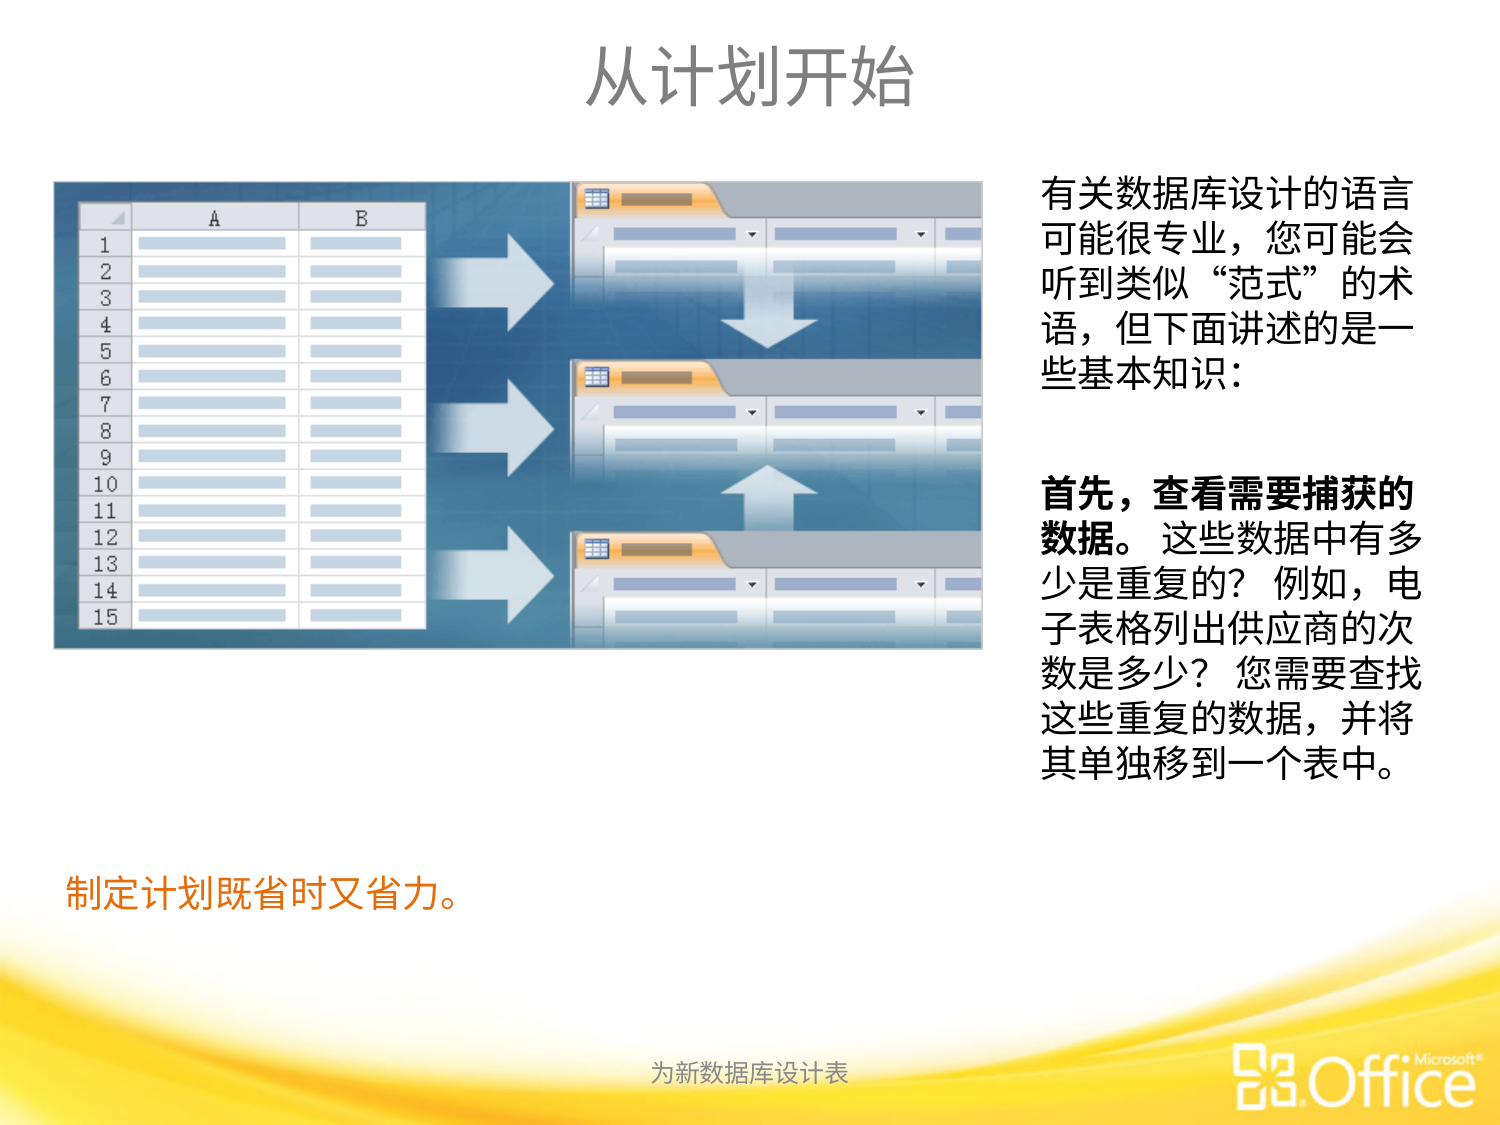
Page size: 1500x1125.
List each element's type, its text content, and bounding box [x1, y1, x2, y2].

footer 为新数据库设计表 [425, 1042, 1075, 1103]
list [52, 180, 984, 651]
title 从计划开始 [87, 24, 1413, 125]
text_box 首先，查看需要捕获的数据。 这些数据中有多少是重复的？ 例如，电子表格列出供应商的次数是多少？ 您需要查找这些重复的数据，并将其单独移到一个表中。 [1024, 462, 1463, 1013]
list 有关数据库设计的语言可能很专业，您可能会听到类似“范式”的术语，但下面讲述的是一些基本知识： [1025, 162, 1463, 462]
list 制定计划既省时又省力。 [50, 862, 988, 950]
picture [0, 0, 1500, 1125]
